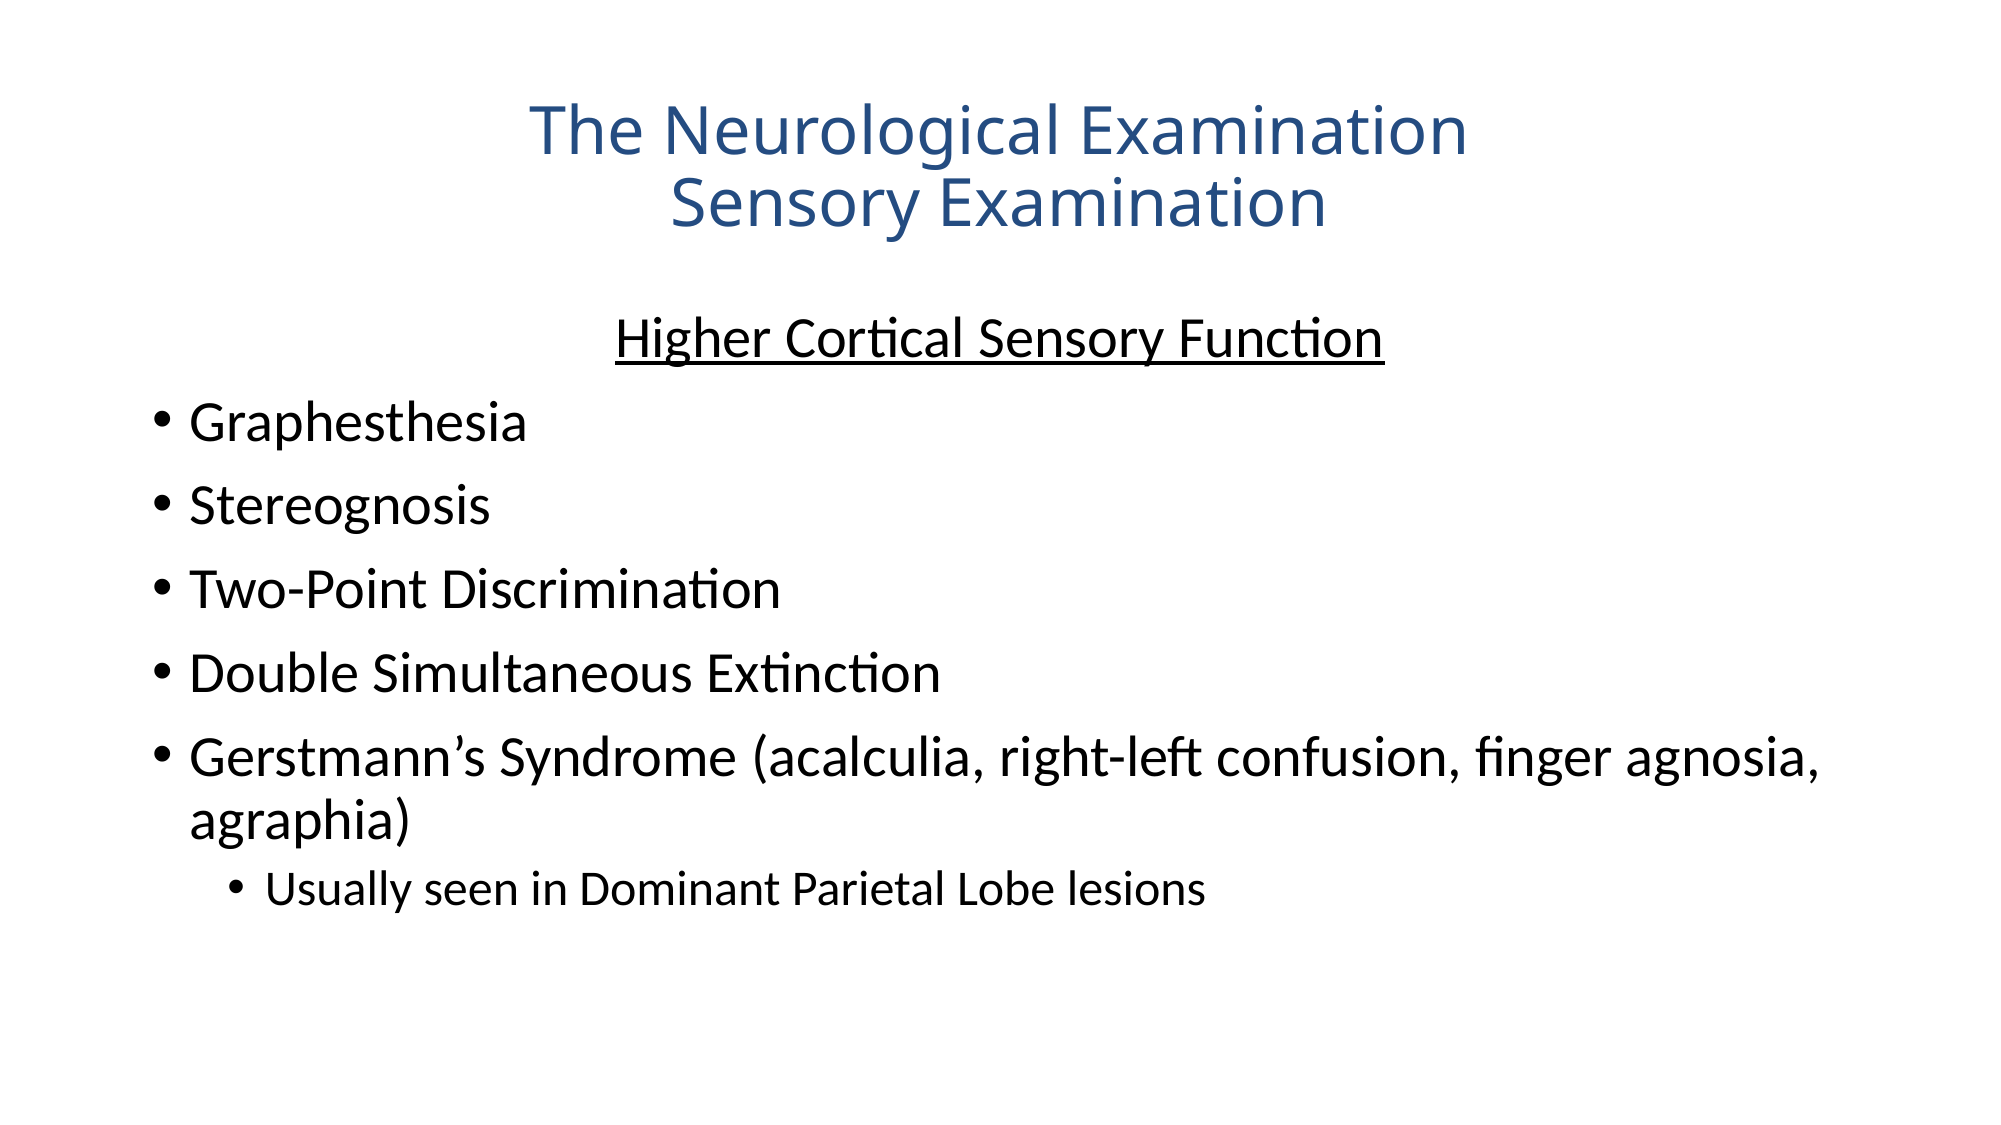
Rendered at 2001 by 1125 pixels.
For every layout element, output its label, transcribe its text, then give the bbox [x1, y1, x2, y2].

list Higher Cortical Sensory Function Graphesthesia Stereognosis Two-Point Discrimination Double Simultaneous Extinction Gerstmann’s Syndrome (acalculia, right-left confusion, finger agnosia, agraphia) Usually seen in Dominant Parietal Lobe lesions [137, 299, 1863, 1014]
title The Neurological Examination Sensory Examination [137, 59, 1863, 278]
